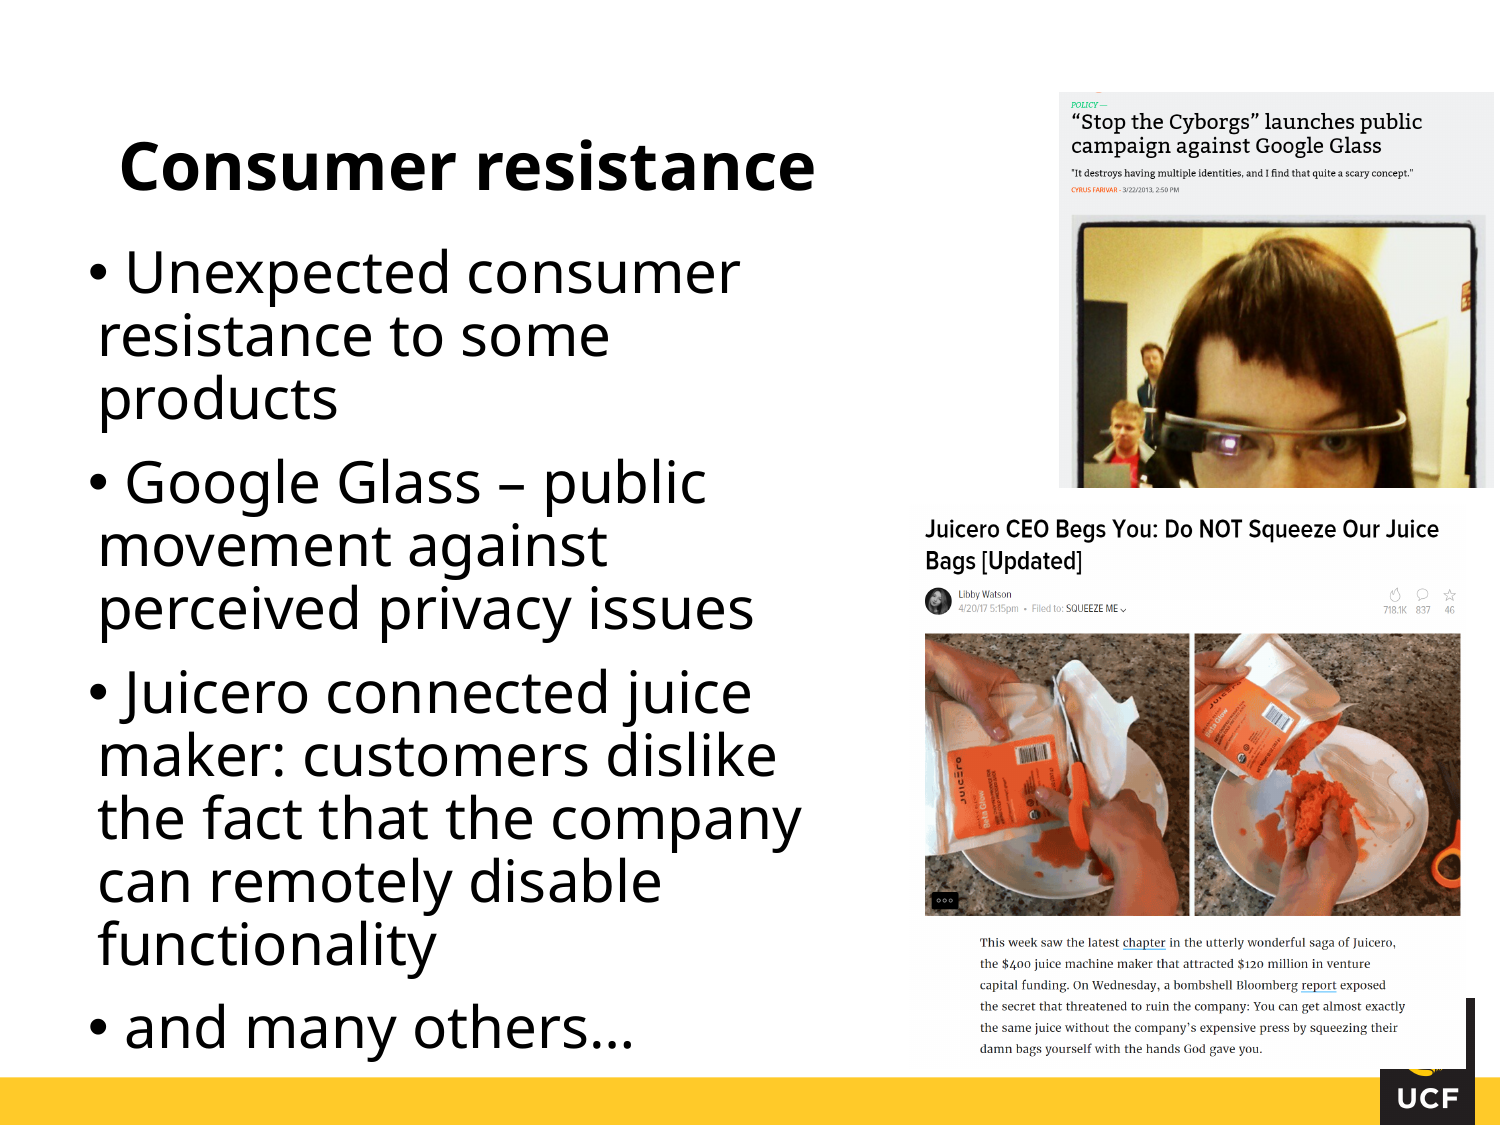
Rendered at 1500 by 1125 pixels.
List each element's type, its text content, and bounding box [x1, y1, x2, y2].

picture [1059, 92, 1495, 488]
picture [909, 504, 1475, 1125]
title Consumer resistance [103, 59, 1397, 278]
list Unexpected consumer resistance to some products Google Glass – public movement against perceived privacy issues Juicero connected juice maker: customers dislike the fact that the company can remotely disable functionality and many others… [44, 228, 850, 1014]
